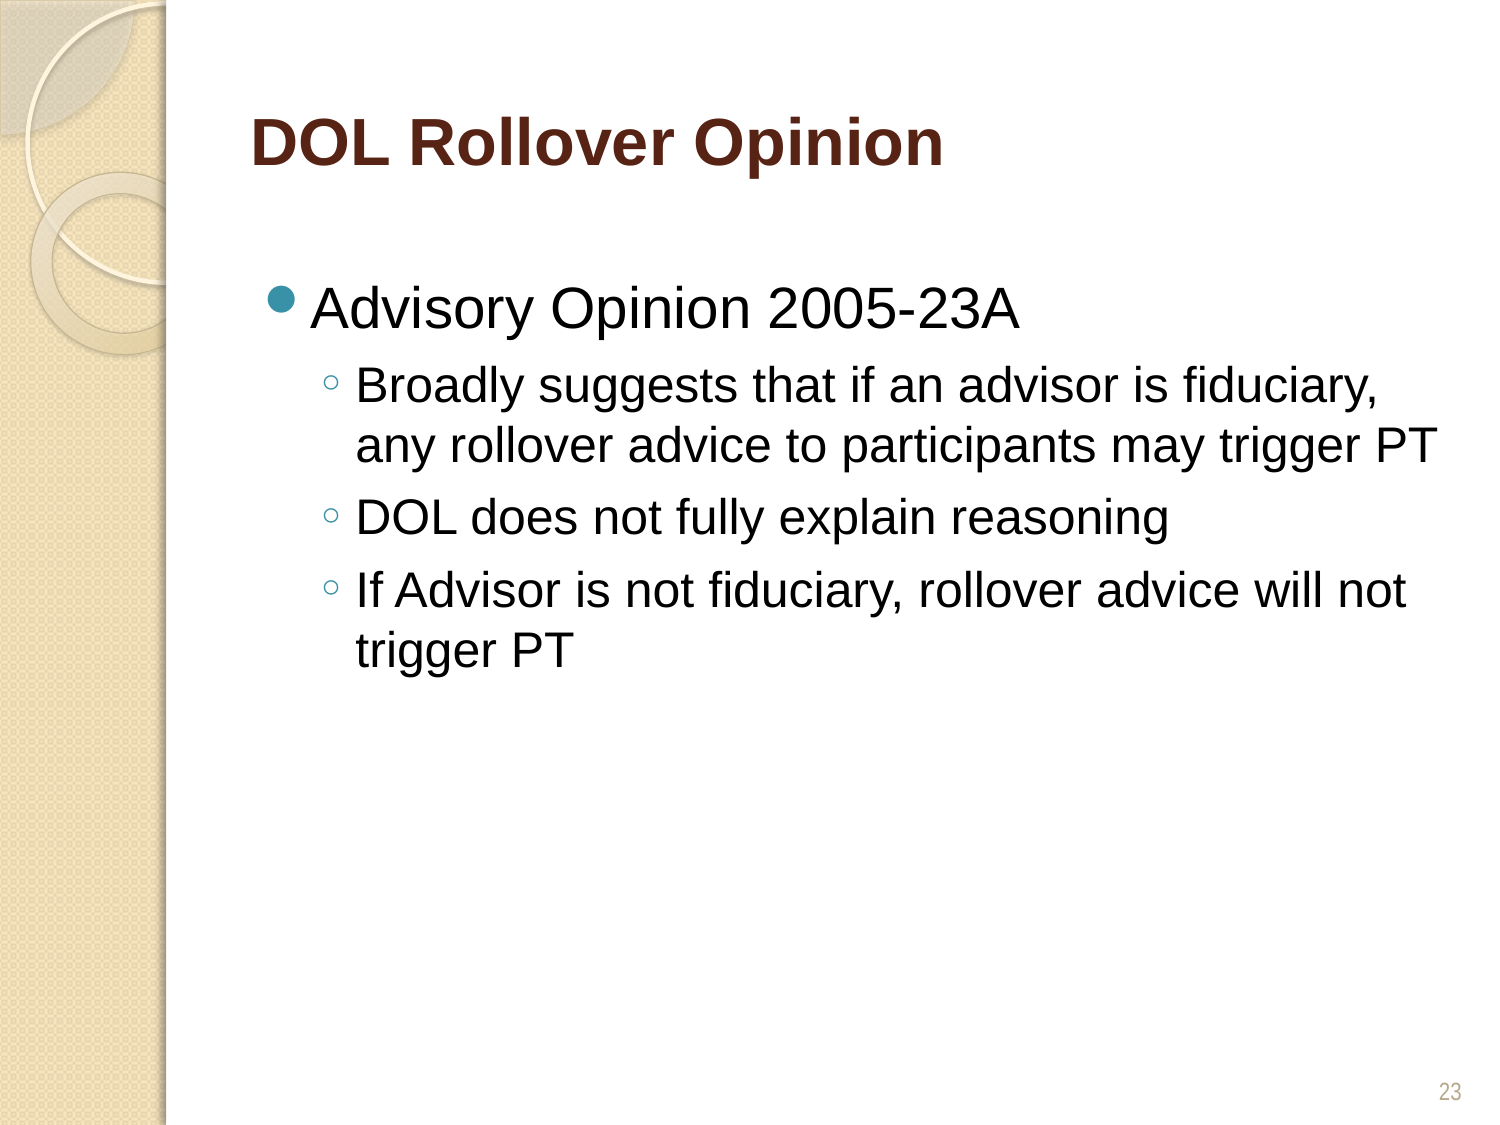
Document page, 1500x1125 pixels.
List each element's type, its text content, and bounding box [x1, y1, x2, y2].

list Advisory Opinion 2005-23A Broadly suggests that if an advisor is fiduciary, any rollover advice to participants may trigger PT DOL does not fully explain reasoning If Advisor is not fiduciary, rollover advice will not trigger PT [235, 262, 1466, 1025]
slide_number 23 [1413, 1034, 1488, 1113]
title DOL Rollover Opinion [235, 45, 1466, 233]
